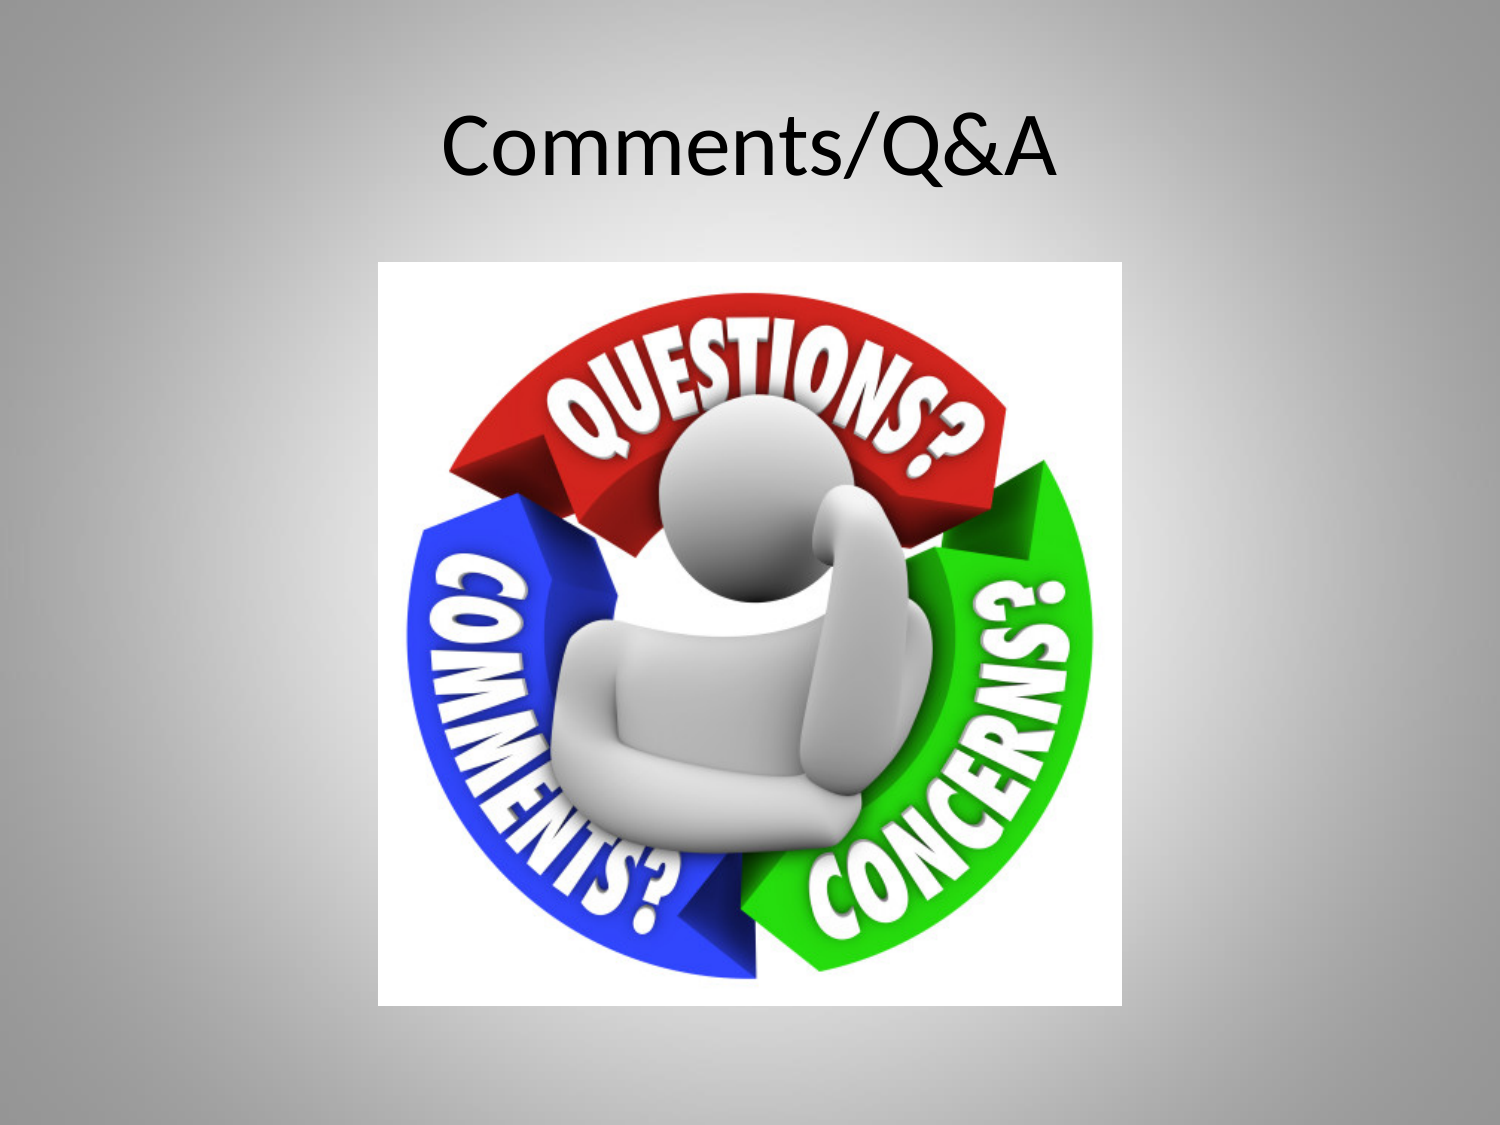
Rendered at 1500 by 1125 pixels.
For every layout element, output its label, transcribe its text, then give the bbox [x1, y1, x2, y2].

picture [0, 0, 1500, 1125]
title Comments/Q&A [75, 45, 1425, 233]
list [378, 262, 1122, 1006]
